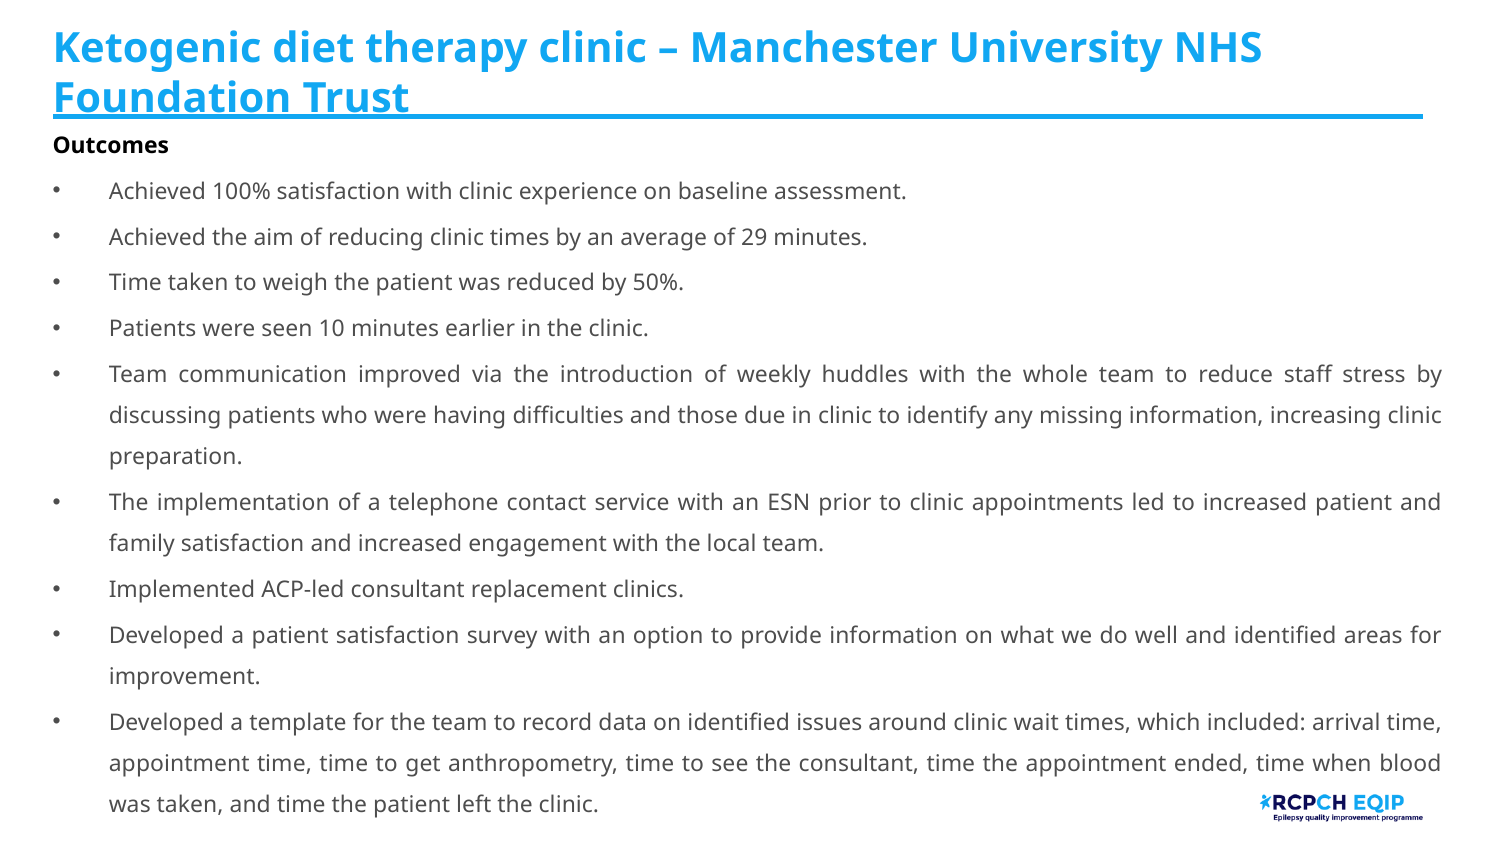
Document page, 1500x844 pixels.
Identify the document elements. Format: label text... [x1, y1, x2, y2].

list Outcomes Achieved 100% satisfaction with clinic experience on baseline assessment. Achieved the aim of reducing clinic times by an average of 29 minutes. Time taken to weigh the patient was reduced by 50%. Patients were seen 10 minutes earlier in the clinic. Team communication improved via the introduction of weekly huddles with the whole team to reduce staff stress by discussing patients who were having difficulties and those due in clinic to identify any missing information, increasing clinic preparation. The implementation of a telephone contact service with an ESN prior to clinic appointments led to increased patient and family satisfaction and increased engagement with the local team. Implemented ACP-led consultant replacement clinics. Developed a patient satisfaction survey with an option to provide information on what we do well and identified areas for improvement. Developed a template for the team to record data on identified issues around clinic wait times, which included: arrival time, appointment time, time to get anthropometry, time to see the consultant, time the appointment ended, time when blood was taken, and time the patient left the clinic. [37, 123, 1459, 844]
title Ketogenic diet therapy clinic – Manchester University NHS Foundation Trust [37, 32, 1388, 111]
